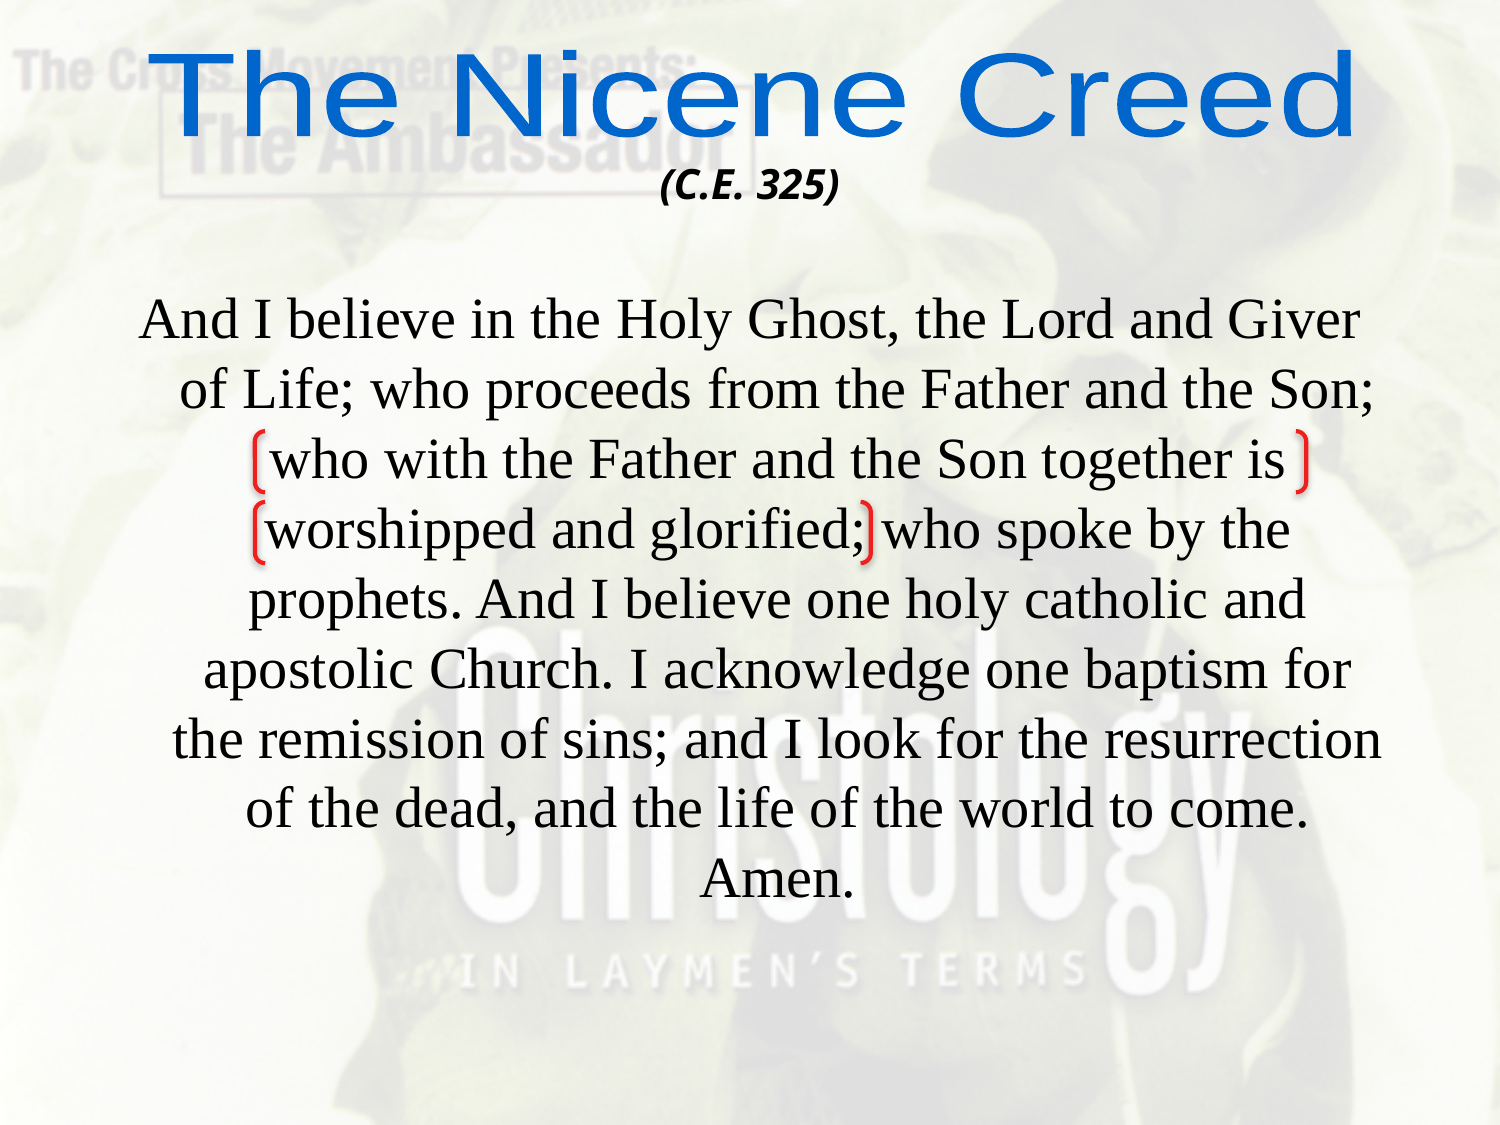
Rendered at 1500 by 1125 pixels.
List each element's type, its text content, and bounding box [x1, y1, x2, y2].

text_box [254, 430, 1307, 564]
text_box And I believe in the Holy Ghost, the Lord and Giver of Life; who proceeds from the Father and the Son; who with the Father and the Son together is worshipped and glorified; who spoke by the prophets. And I believe one holy catholic and apostolic Church. I acknowledge one baptism for the remission of sins; and I look for the resurrection of the dead, and the life of the world to come. Amen. [99, 272, 1400, 917]
text_box (C.E. 325) [644, 149, 856, 215]
picture [0, 0, 1500, 1125]
